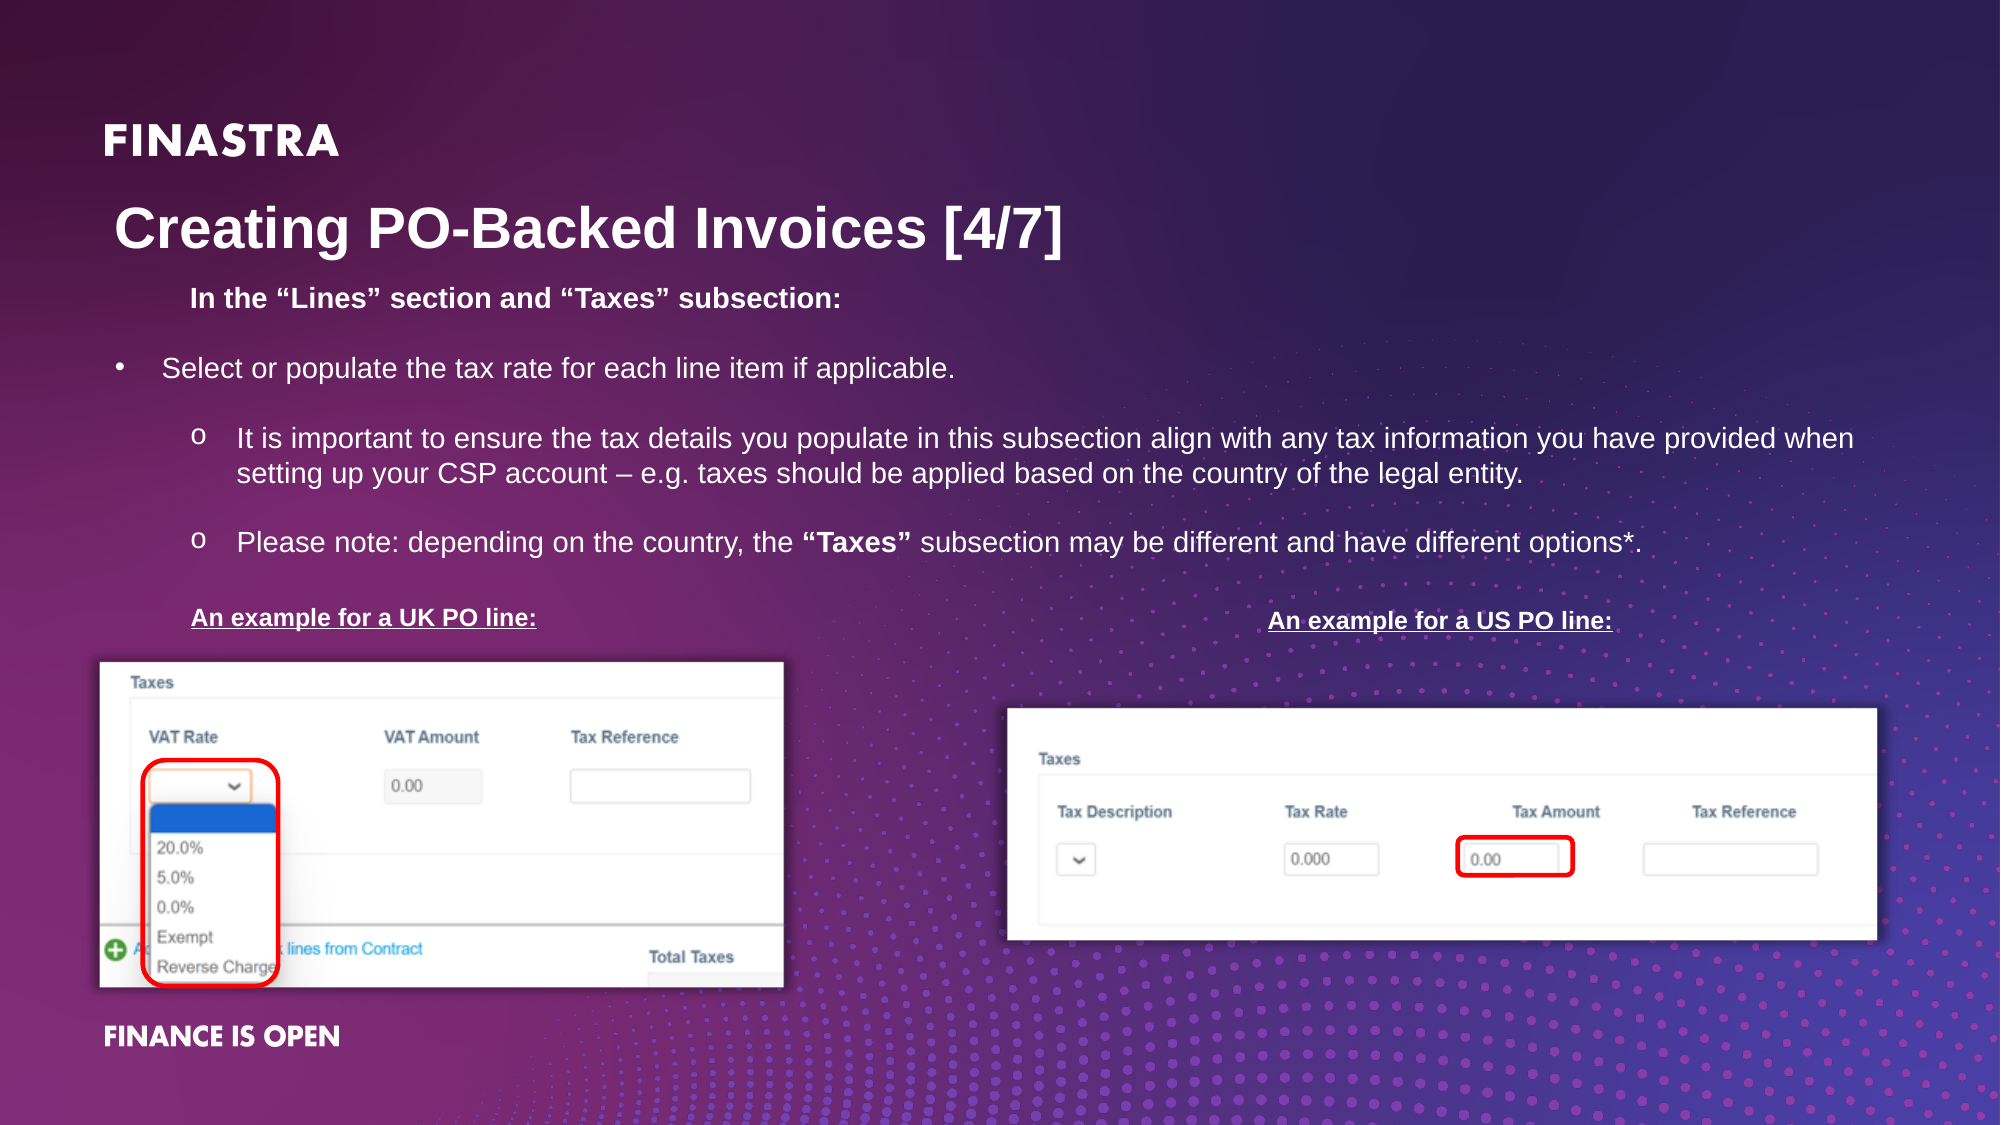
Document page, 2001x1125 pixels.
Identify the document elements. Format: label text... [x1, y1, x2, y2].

text_box In the “Lines” section and “Taxes” subsection:​ Select or populate the tax rate for each line item if applicable.​ It is important to ensure the tax details you populate in this subsection align with any tax information you have provided when setting up your CSP account – e.g. taxes should be applied based on the country of the legal entity.​ Please note: depending on the country, the “Taxes” subsection may be different and have different options*. [114, 271, 1897, 586]
text_box An example for a UK PO line:​ [190, 601, 803, 632]
picture [0, 0, 2000, 1125]
text_box Creating PO-Backed Invoices [4/7]​ [114, 208, 1788, 271]
text_box An example for a US PO line:​ [1267, 604, 1881, 635]
